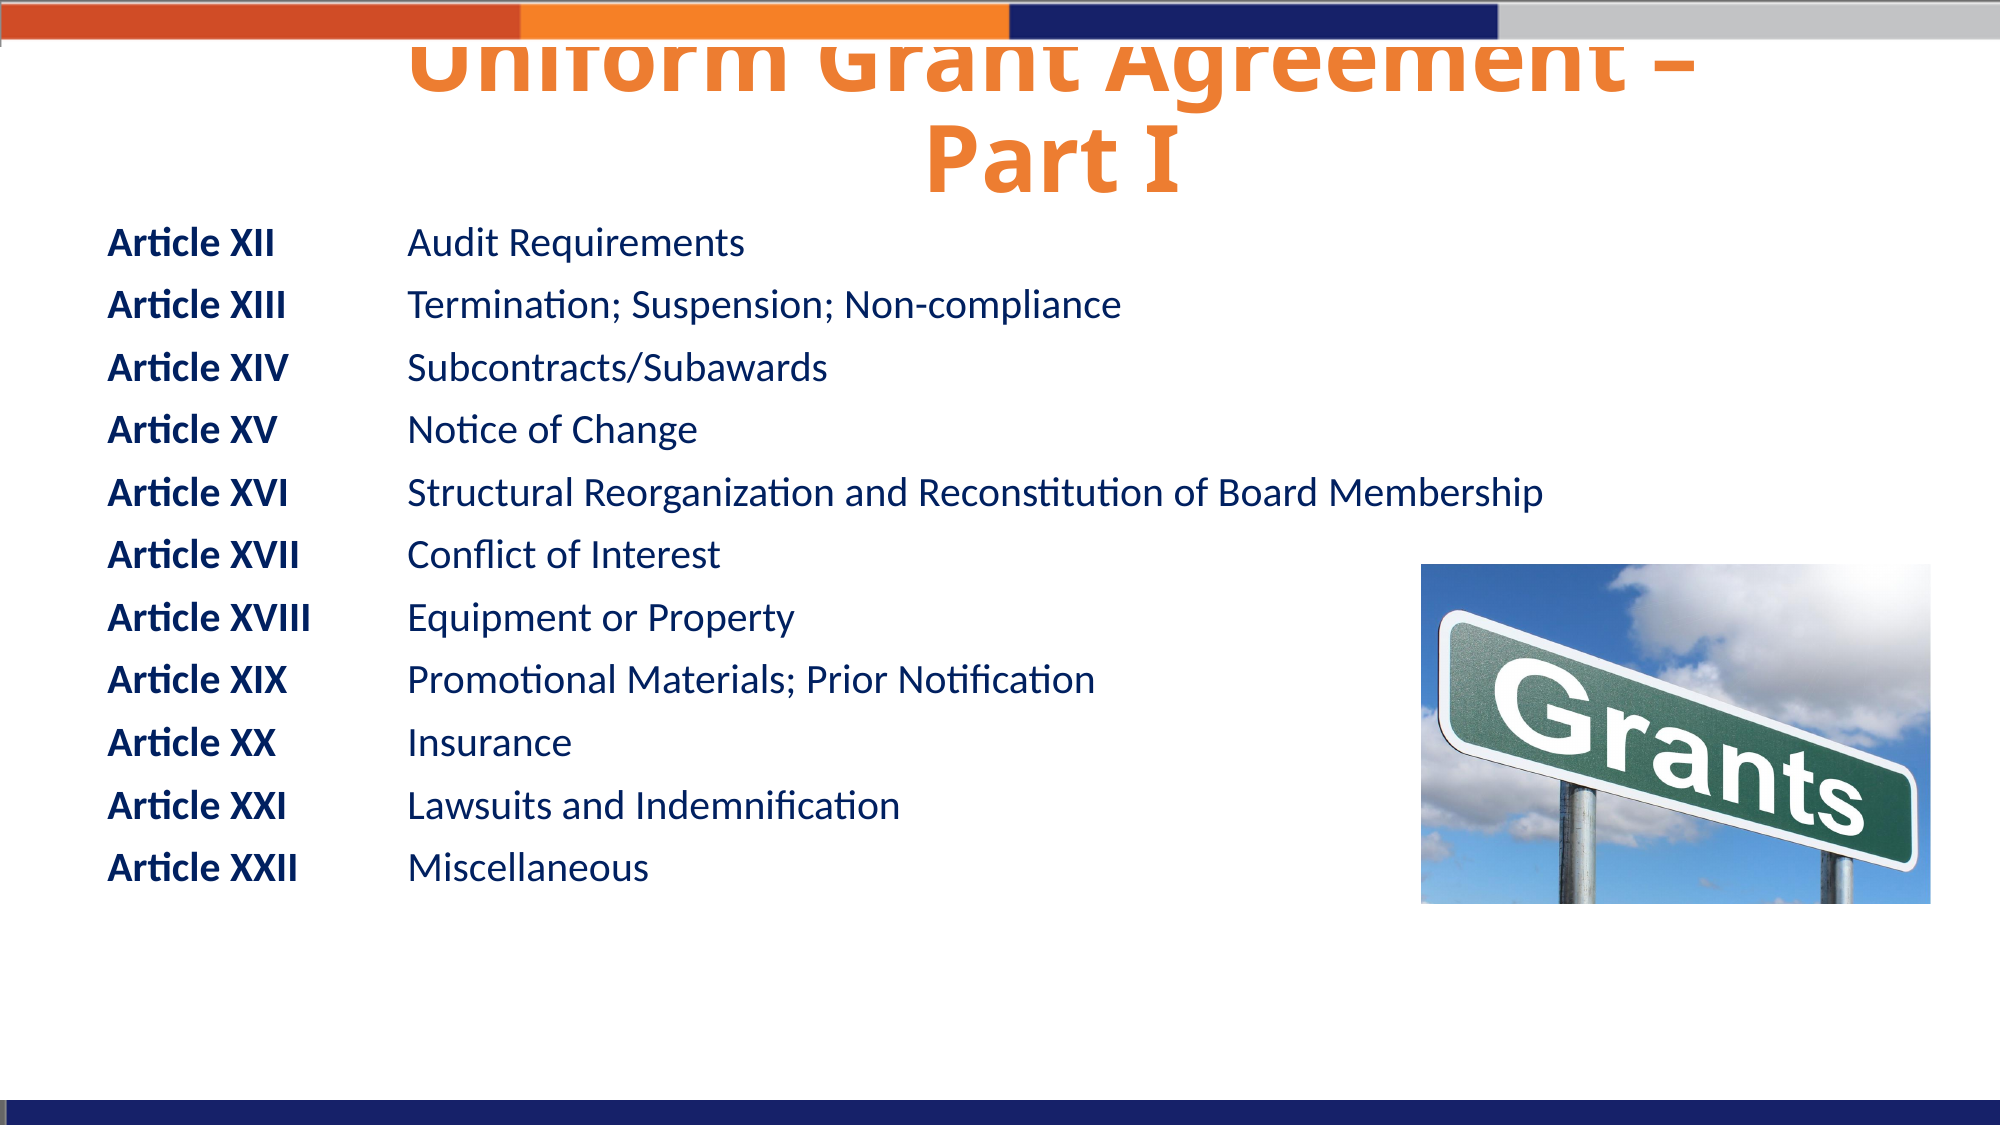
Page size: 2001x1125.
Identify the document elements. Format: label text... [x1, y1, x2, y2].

title Uniform Grant Agreement – Part I [337, 48, 1767, 207]
text_box Article XII Audit Requirements Article XIII Termination; Suspension; Non-compliance Article XIV Subcontracts/Subawards Article XV Notice of Change Article XVI Structural Reorganization and Reconstitution of Board Membership Article XVII Conflict of Interest Article XVIII Equipment or Property Article XIX Promotional Materials; Prior Notification Article XX Insurance Article XXI Lawsuits and Indemnification Article XXII Miscellaneous [92, 207, 1767, 898]
picture [0, 1100, 2000, 1125]
picture [0, 0, 2000, 48]
picture [1420, 563, 1931, 904]
